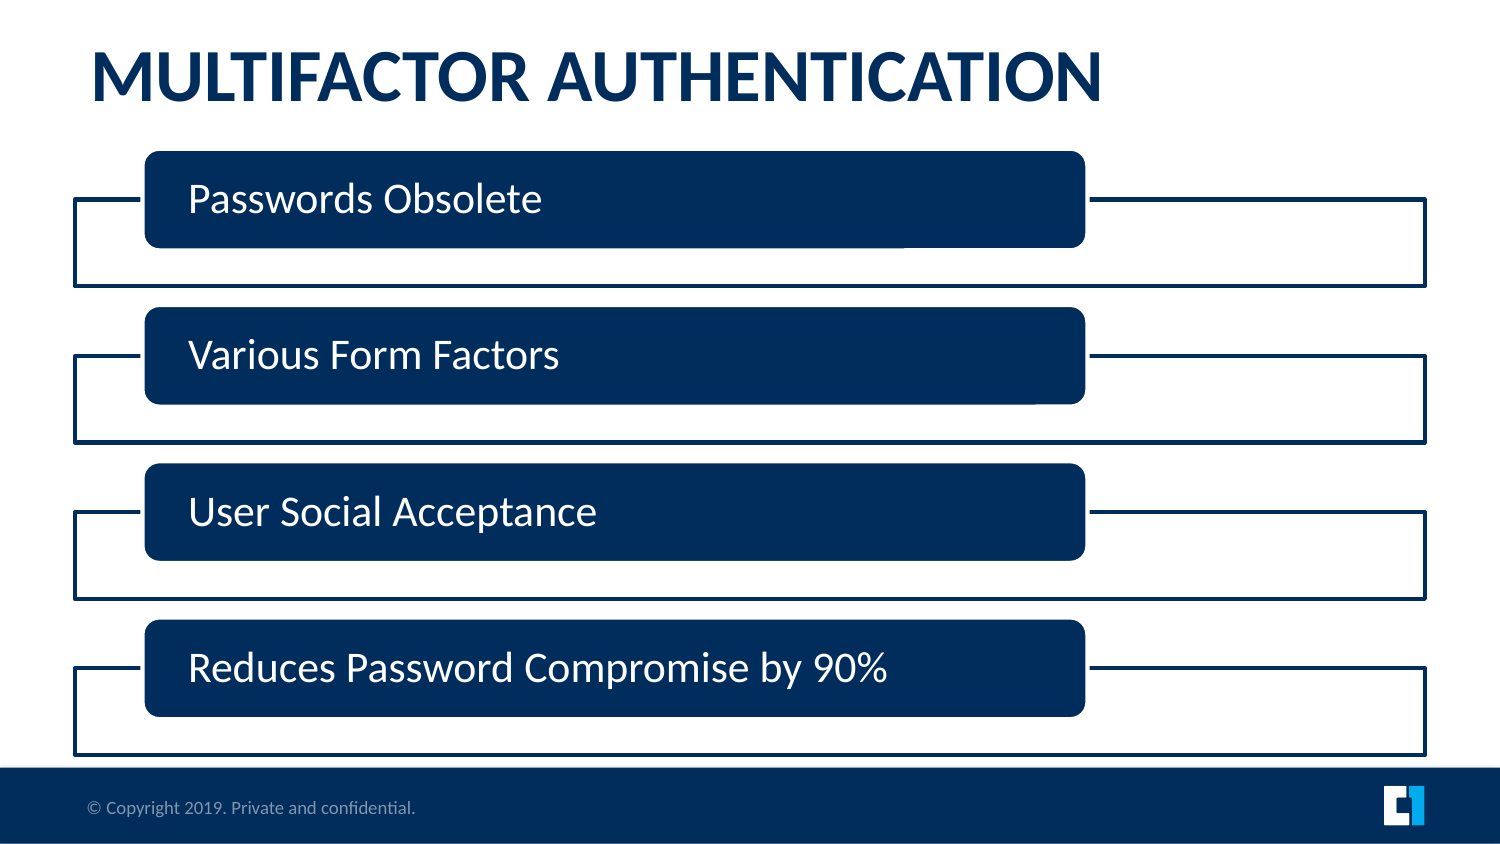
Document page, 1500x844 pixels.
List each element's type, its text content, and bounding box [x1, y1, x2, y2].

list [74, 145, 1426, 758]
picture [1382, 783, 1426, 828]
title Multifactor Authentication [75, 22, 1425, 137]
